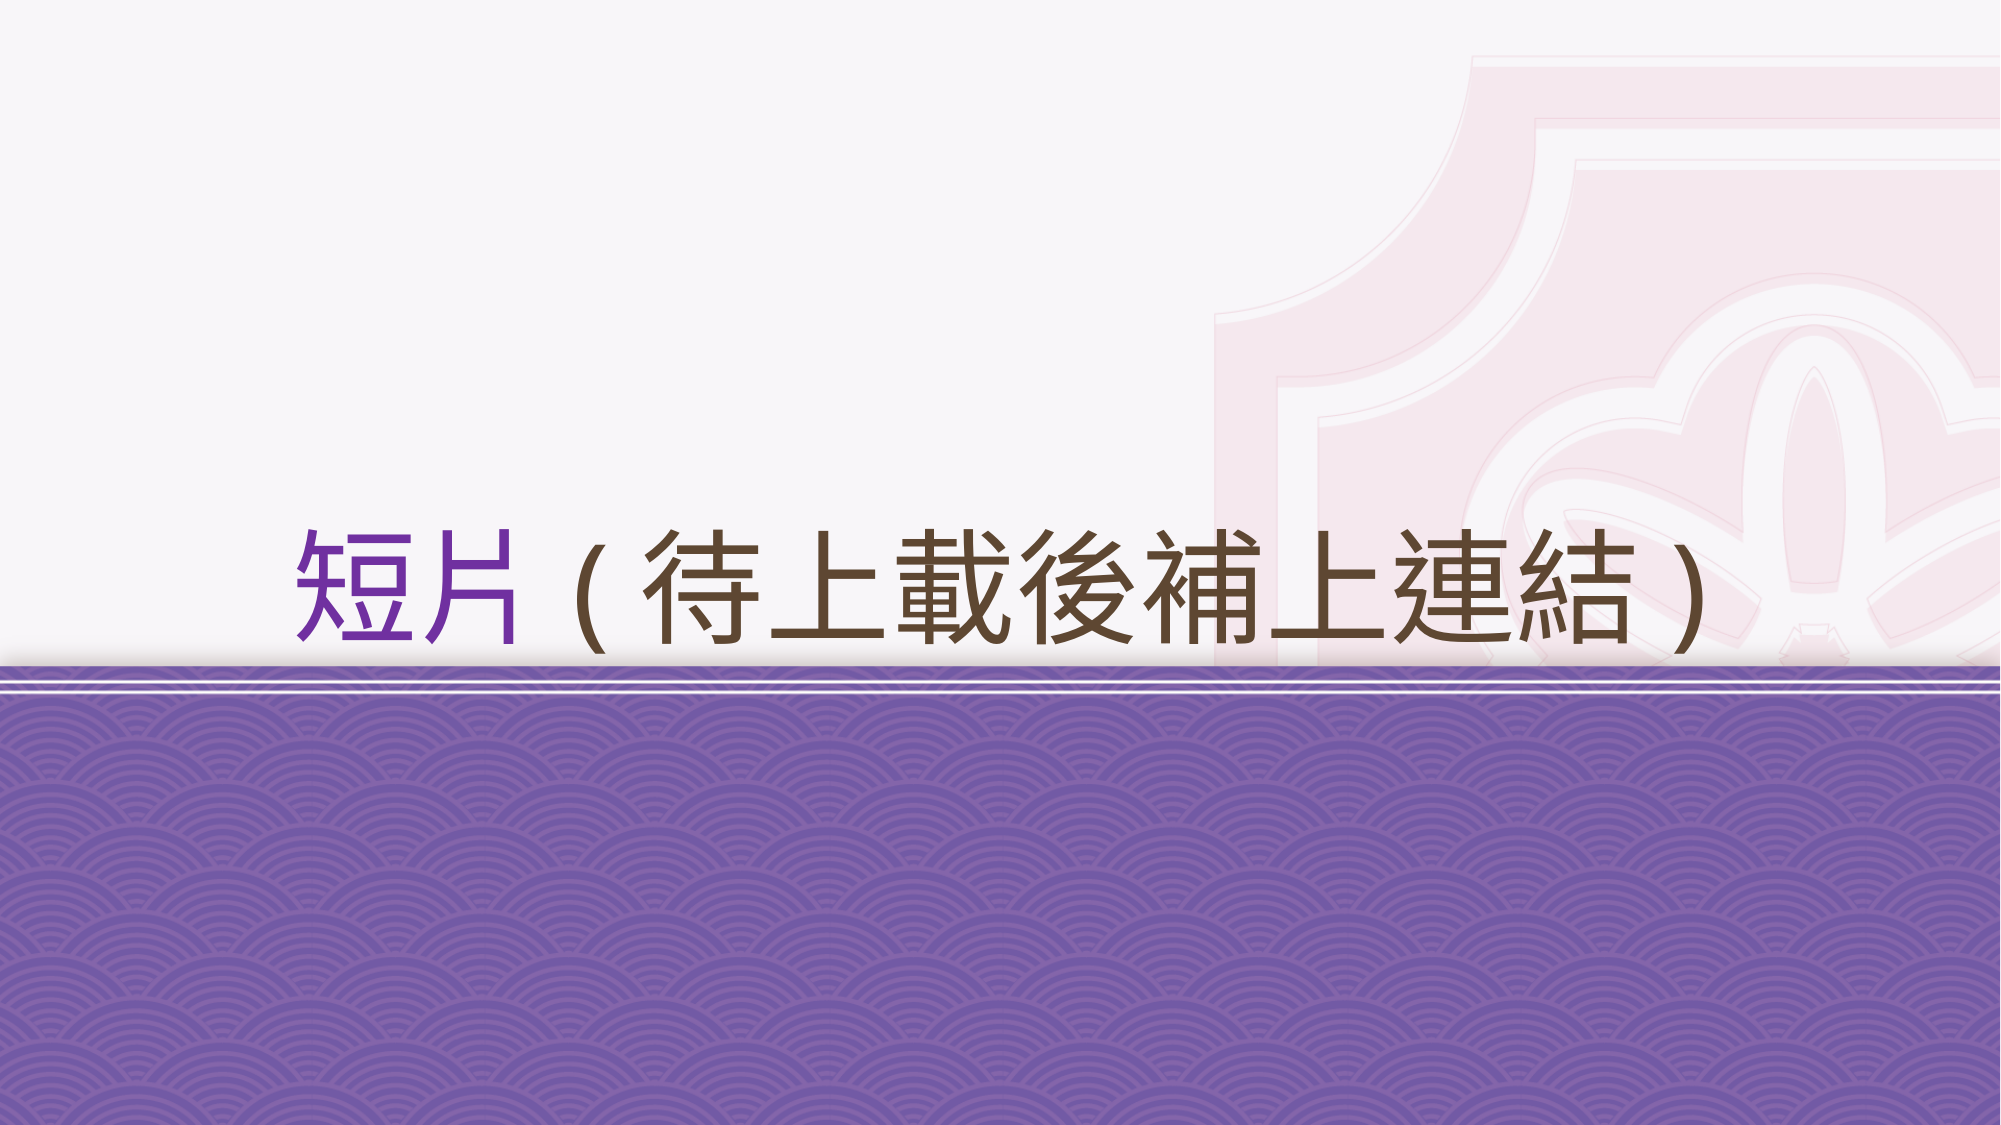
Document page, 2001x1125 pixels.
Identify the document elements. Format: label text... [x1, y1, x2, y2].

text_box 短片(待上載後補上連結) [137, 200, 1863, 669]
picture [0, 0, 2001, 1125]
